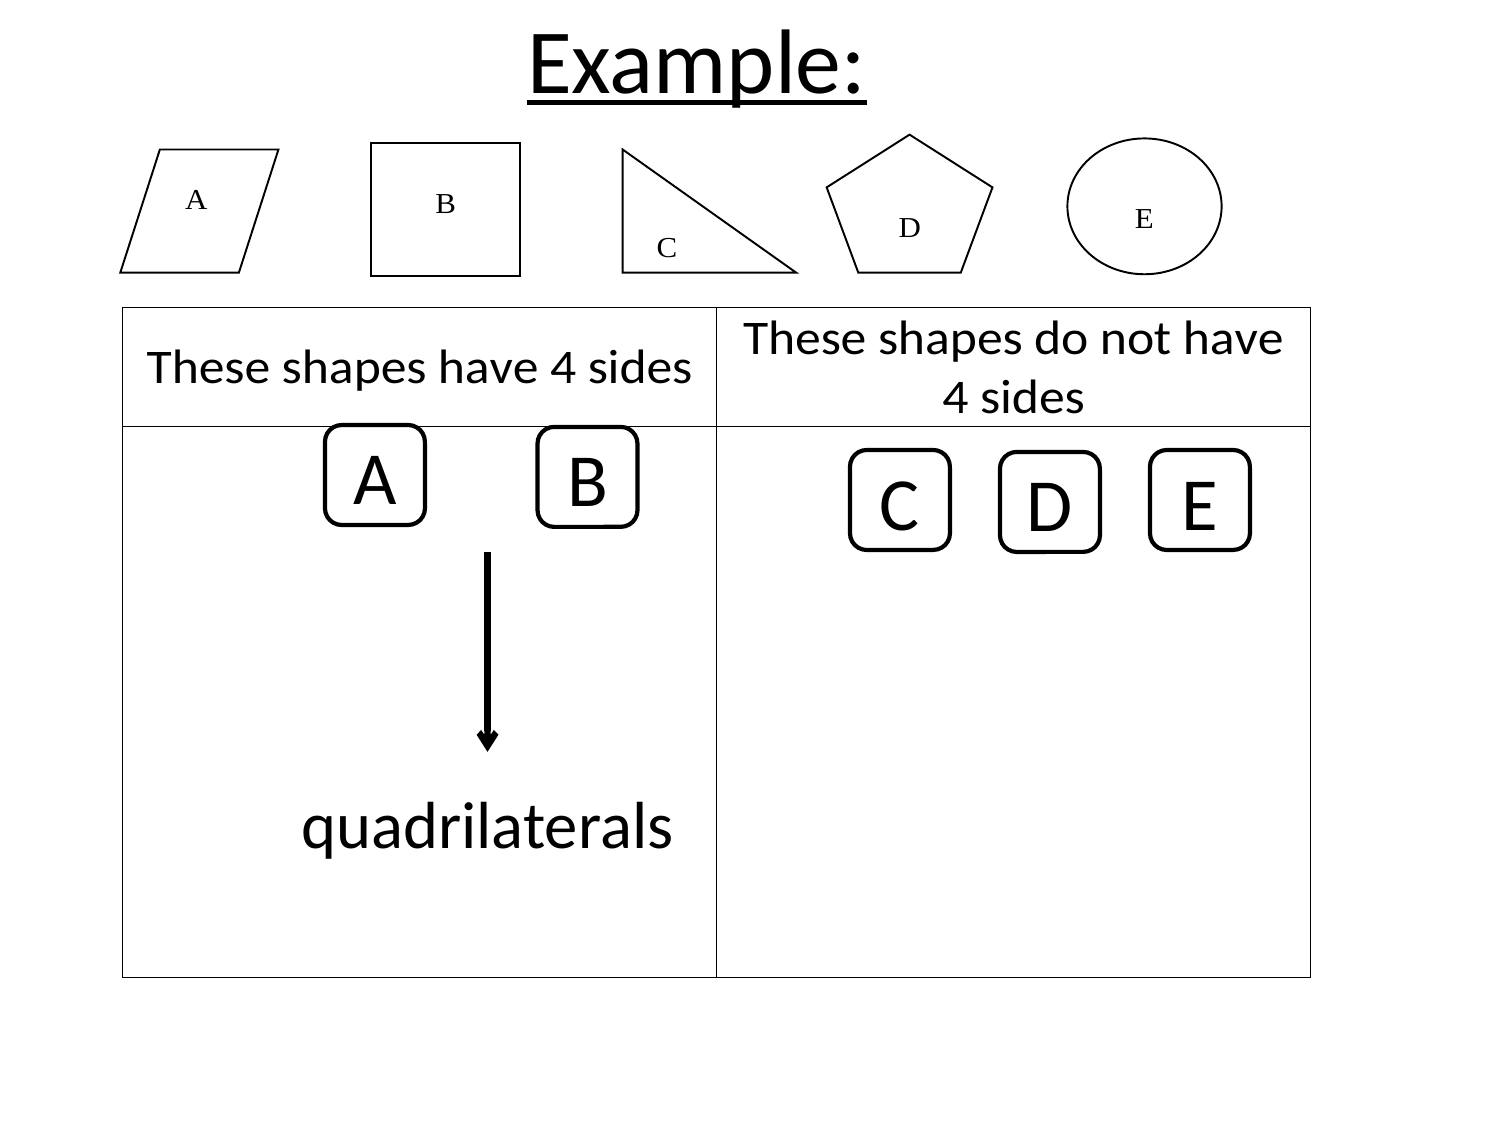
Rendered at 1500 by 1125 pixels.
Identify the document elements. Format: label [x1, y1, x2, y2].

picture [29, 12, 1453, 1013]
